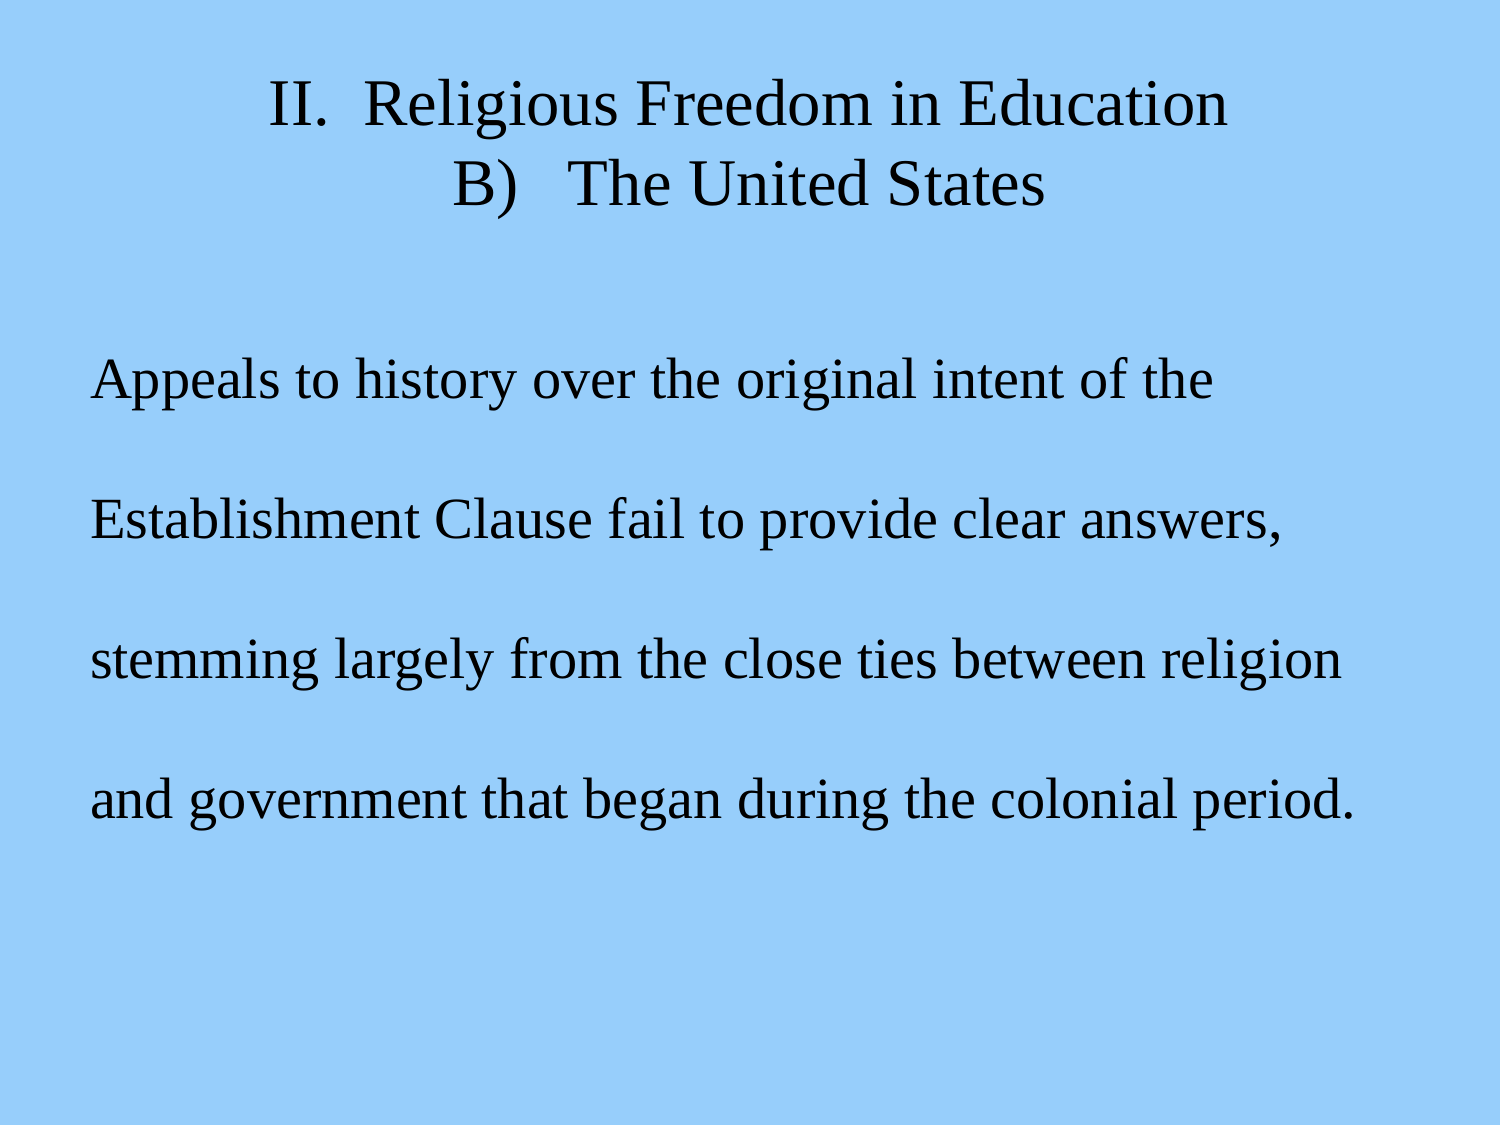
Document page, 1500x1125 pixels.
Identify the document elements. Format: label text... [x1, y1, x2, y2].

title II. Religious Freedom in Education B) The United States [75, 45, 1425, 233]
list Appeals to history over the original intent of the Establishment Clause fail to provide clear answers, stemming largely from the close ties between religion and government that began during the colonial period. [75, 262, 1425, 1005]
